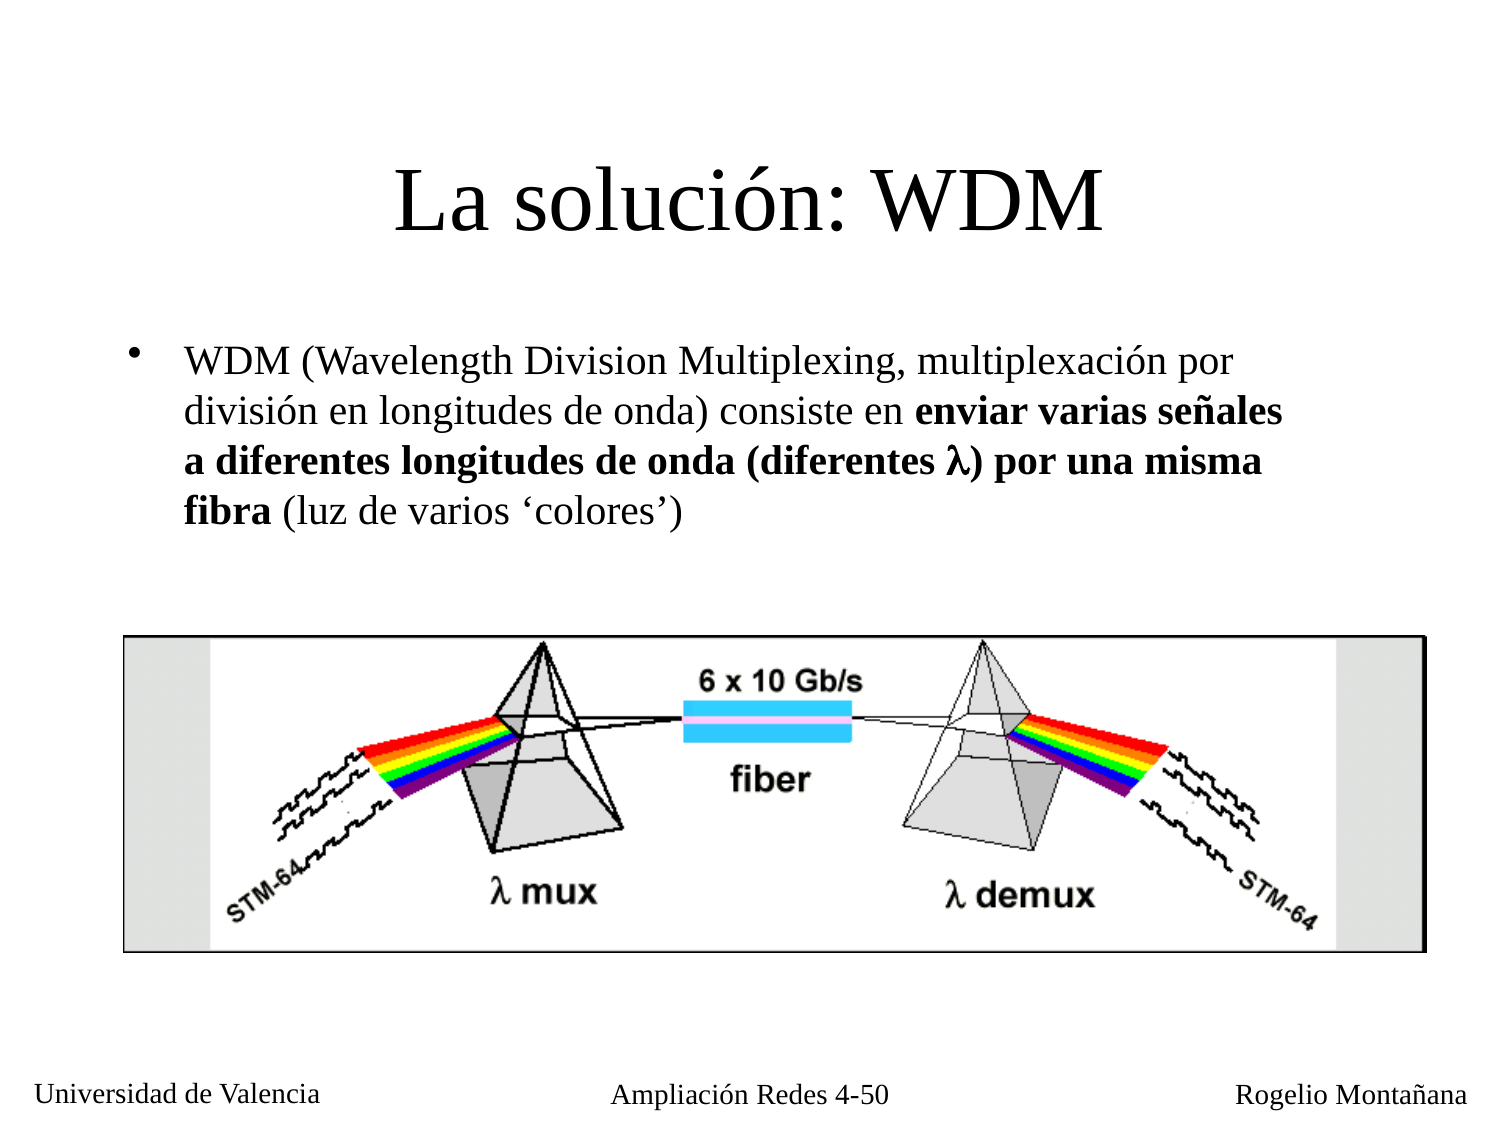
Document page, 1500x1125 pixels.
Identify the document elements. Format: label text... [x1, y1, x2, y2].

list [123, 635, 1427, 953]
slide_number Ampliación Redes 4-50 [584, 1067, 916, 1116]
title La solución: WDM [112, 99, 1388, 288]
list WDM (Wavelength Division Multiplexing, multiplexación por división en longitudes de onda) consiste en enviar varias señales a diferentes longitudes de onda (diferentes ) por una misma fibra (luz de varios ‘colores’) [112, 324, 1306, 610]
